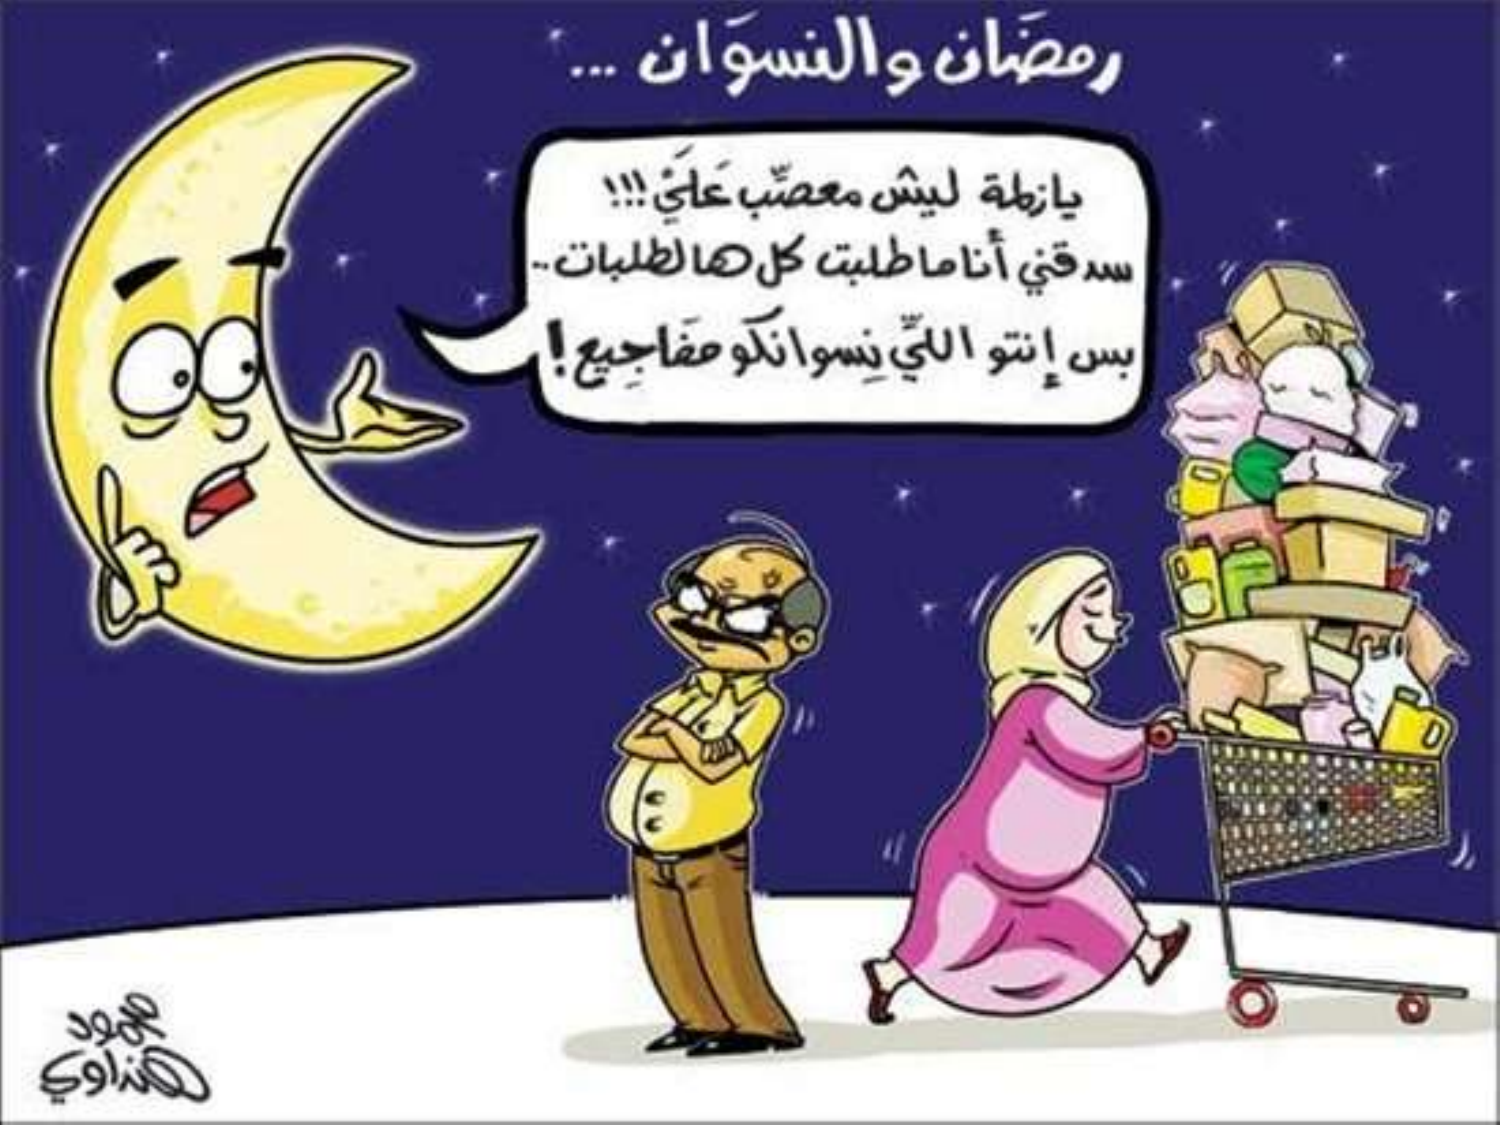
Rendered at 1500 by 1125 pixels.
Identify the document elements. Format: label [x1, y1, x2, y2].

list [0, 0, 1500, 1125]
